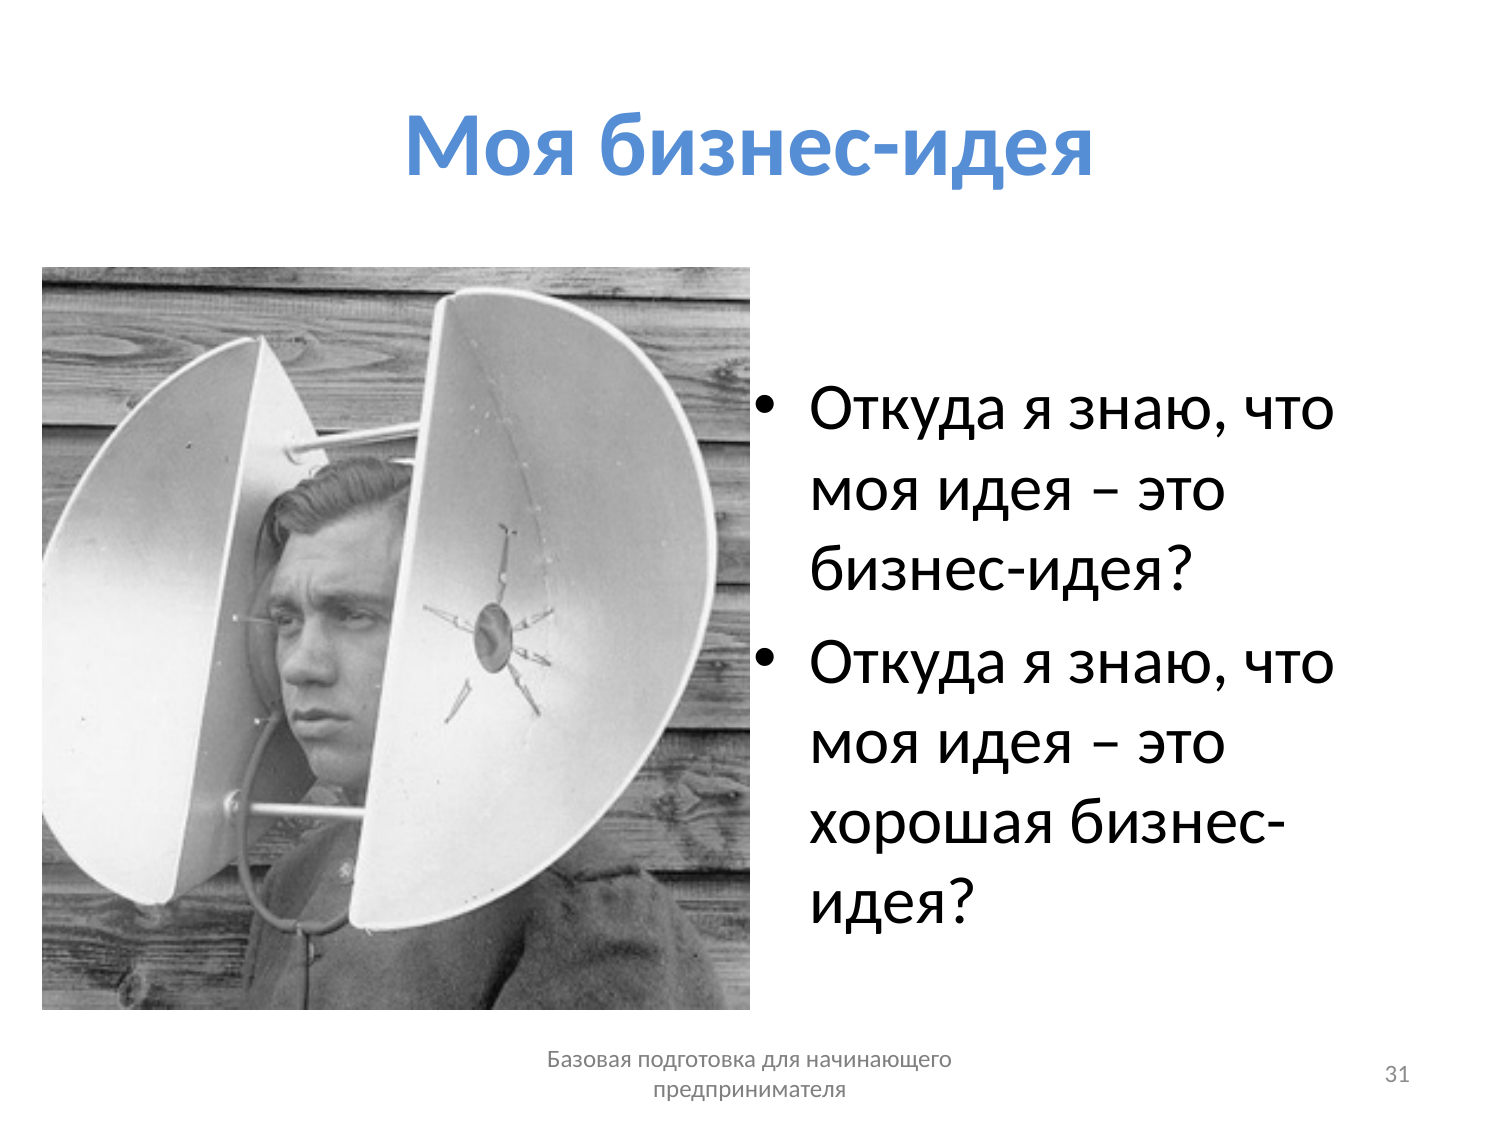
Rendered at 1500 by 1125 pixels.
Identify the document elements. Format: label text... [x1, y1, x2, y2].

footer Базовая подготовка для начинающего предпринимателя [512, 1042, 988, 1103]
title Моя бизнес-идея [75, 45, 1425, 233]
slide_number 31 [1074, 1042, 1425, 1103]
list Откуда я знаю, что моя идея – это бизнес-идея? Откуда я знаю, что моя идея – это хорошая бизнес-идея? [738, 262, 1459, 1005]
picture [40, 266, 752, 1010]
